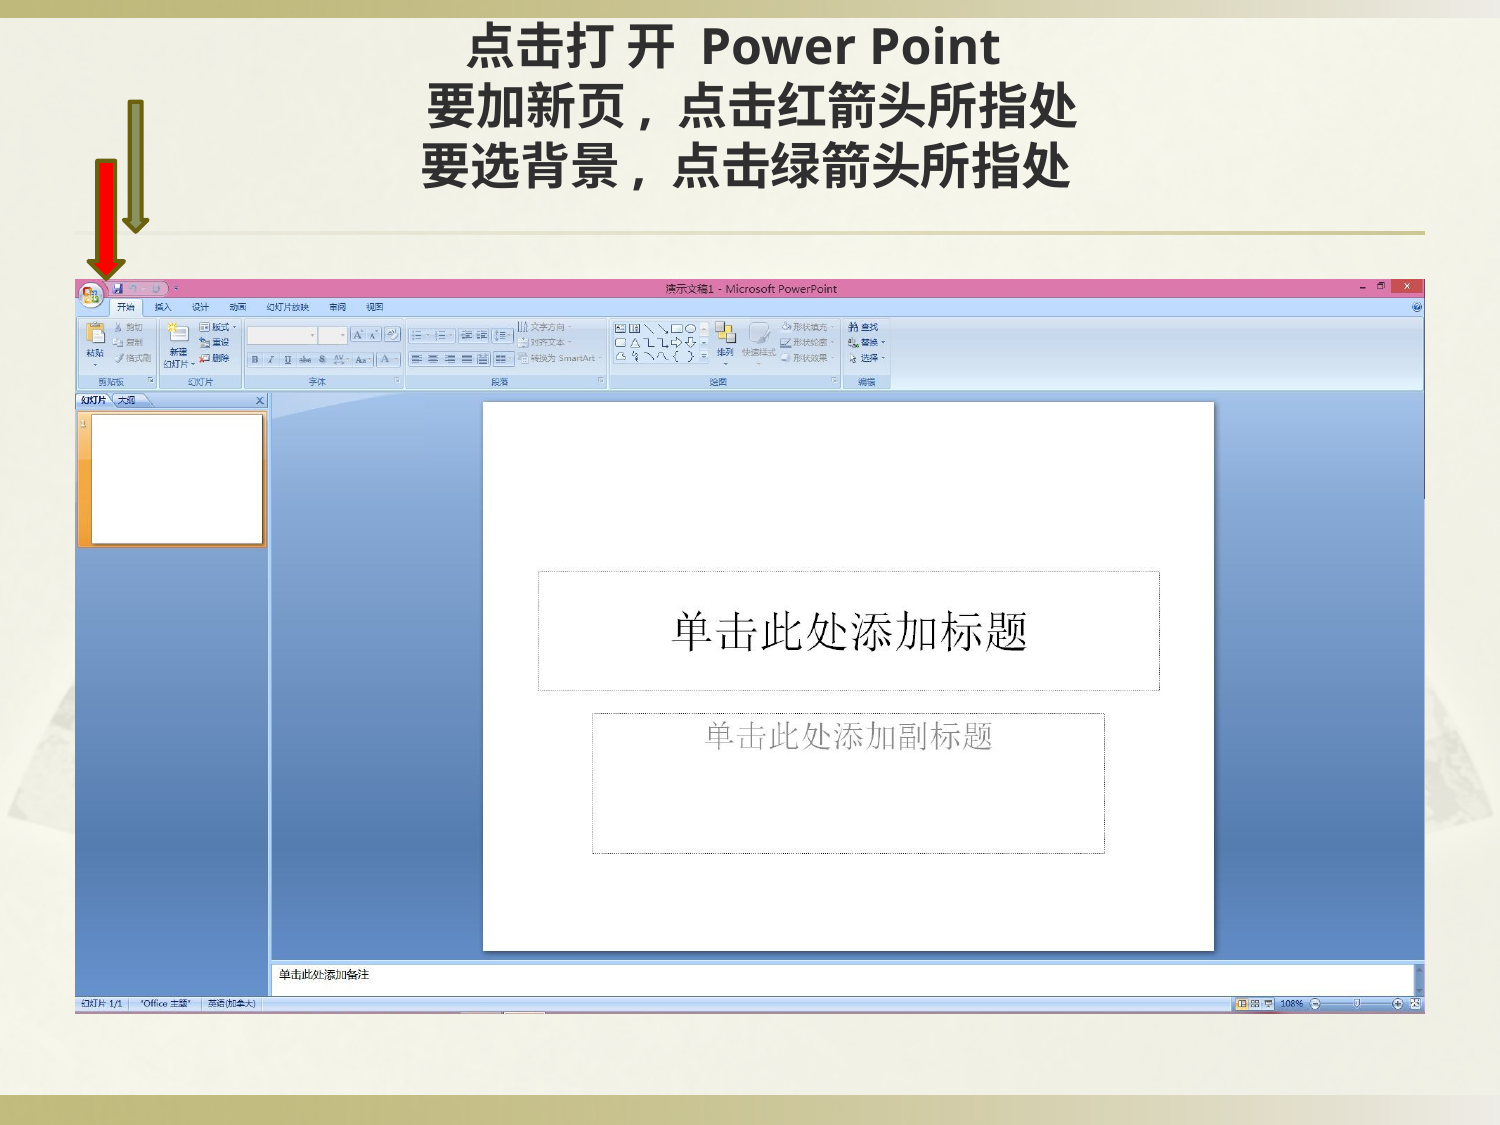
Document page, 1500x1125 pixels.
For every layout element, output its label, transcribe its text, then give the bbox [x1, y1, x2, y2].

title 点击打 开 Power Point 要加新页, 点击红箭头所指处 要选背景, 点击绿箭头所指处 [64, 0, 1415, 209]
text_box [121, 99, 150, 234]
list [74, 279, 1426, 1015]
text_box [86, 158, 126, 279]
